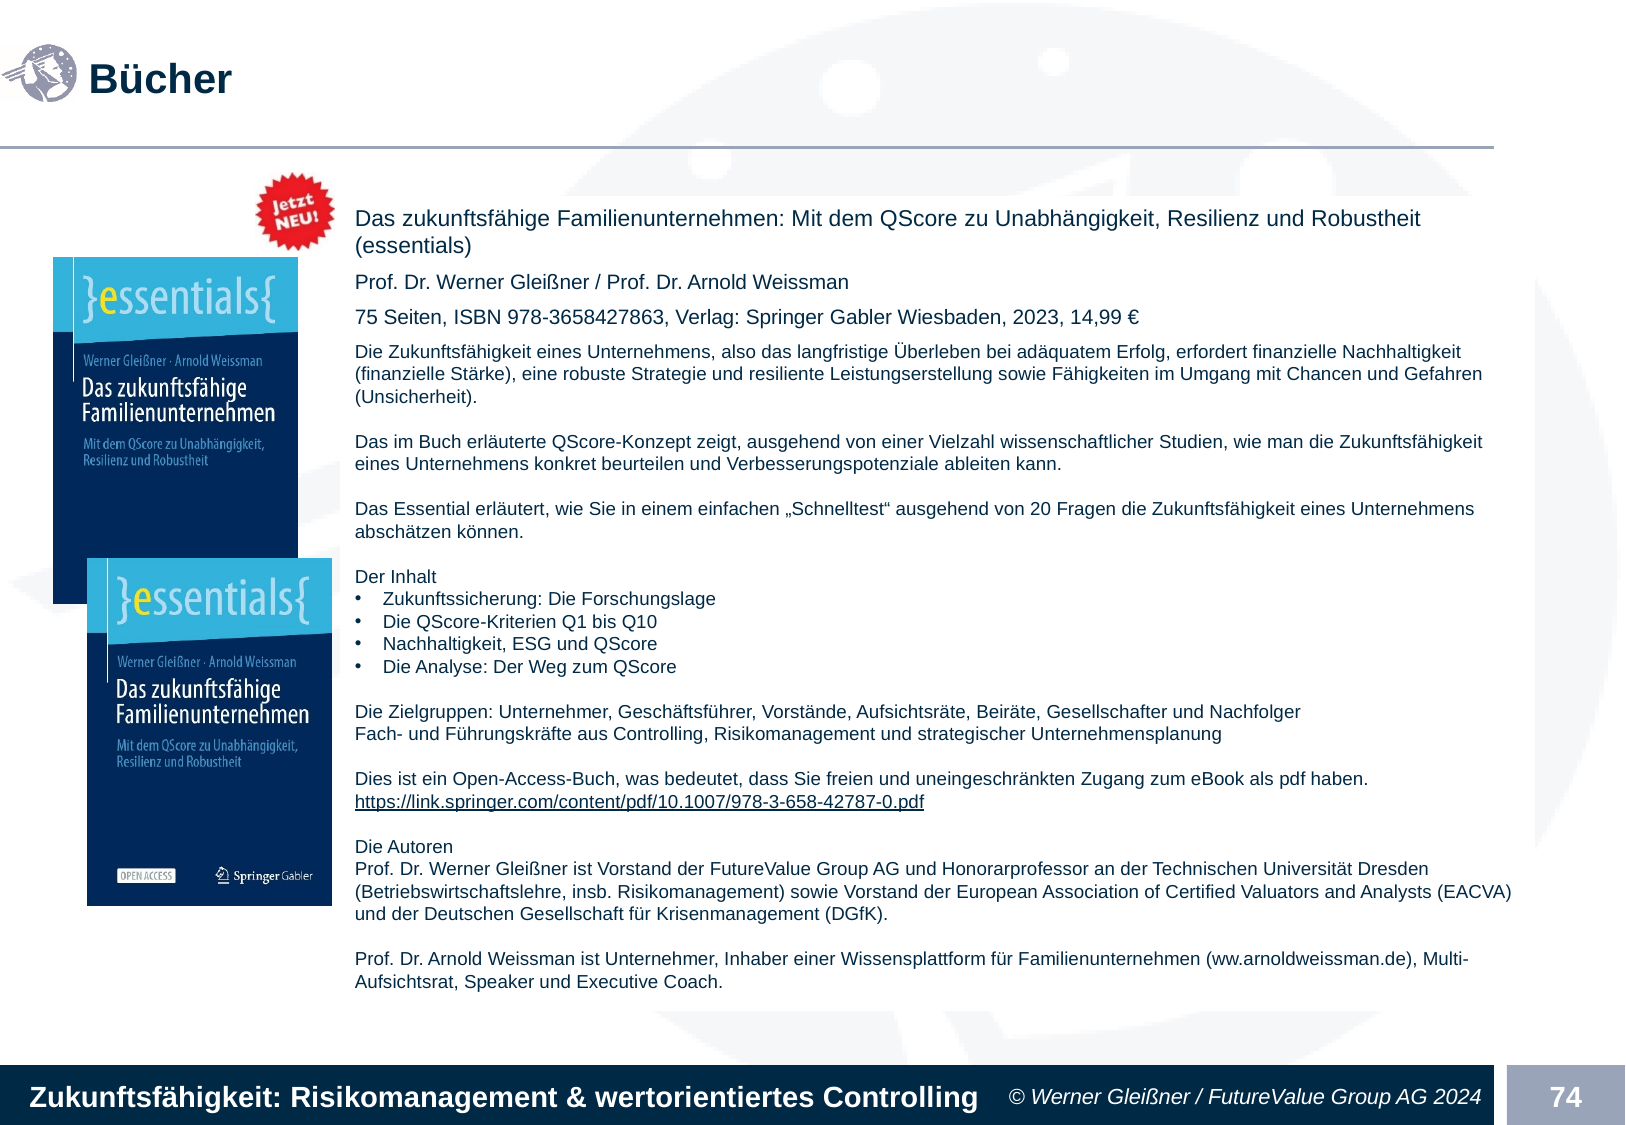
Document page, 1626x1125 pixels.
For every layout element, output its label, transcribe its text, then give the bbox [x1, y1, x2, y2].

picture [0, 0, 1625, 1125]
text_box Das zukunftsfähige Familienunternehmen: Mit dem QScore zu Unabhängigkeit, Resilienz und Robustheit (essentials) Prof. Dr. Werner Gleißner / Prof. Dr. Arnold Weissman 75 Seiten, ISBN 978-3658427863, Verlag: Springer Gabler Wiesbaden, 2023, 14,99 € Die Zukunftsfähigkeit eines Unternehmens, also das langfristige Überleben bei adäquatem Erfolg, erfordert finanzielle Nachhaltigkeit (finanzielle Stärke), eine robuste Strategie und resiliente Leistungserstellung sowie Fähigkeiten im Umgang mit Chancen und Gefahren (Unsicherheit). Das im Buch erläuterte QScore-Konzept zeigt, ausgehend von einer Vielzahl wissenschaftlicher Studien, wie man die Zukunftsfähigkeit eines Unternehmens konkret beurteilen und Verbesserungspotenziale ableiten kann. Das Essential erläutert, wie Sie in einem einfachen „Schnelltest“ ausgehend von 20 Fragen die Zukunftsfähigkeit eines Unternehmens abschätzen können. Der Inhalt Zukunftssicherung: Die Forschungslage Die QScore-Kriterien Q1 bis Q10 Nachhaltigkeit, ESG und QScore Die Analyse: Der Weg zum QScore Die Zielgruppen: Unternehmer, Geschäftsführer, Vorstände, Aufsichtsräte, Beiräte, Gesellschafter und Nachfolger Fach- und Führungskräfte aus Controlling, Risikomanagement und strategischer Unternehmensplanung Dies ist ein Open-Access-Buch, was bedeutet, dass Sie freien und uneingeschränkten Zugang zum eBook als pdf haben. https://link.springer.com/content/pdf/10.1007/978-3-658-42787-0.pdf Die Autoren Prof. Dr. Werner Gleißner ist Vorstand der FutureValue Group AG und Honorarprofessor an der Technischen Universität Dresden (Betriebswirtschaftslehre, insb. Risikomanagement) sowie Vorstand der European Association of Certified Valuators and Analysts (EACVA) und der Deutschen Gesellschaft für Krisenmanagement (DGfK). Prof. Dr. Arnold Weissman ist Unternehmer, Inhaber einer Wissensplattform für Familienunternehmen (ww.arnoldweissman.de), Multi-Aufsichtsrat, Speaker und Executive Coach. [339, 196, 1535, 1012]
title Bücher [76, 23, 1495, 130]
